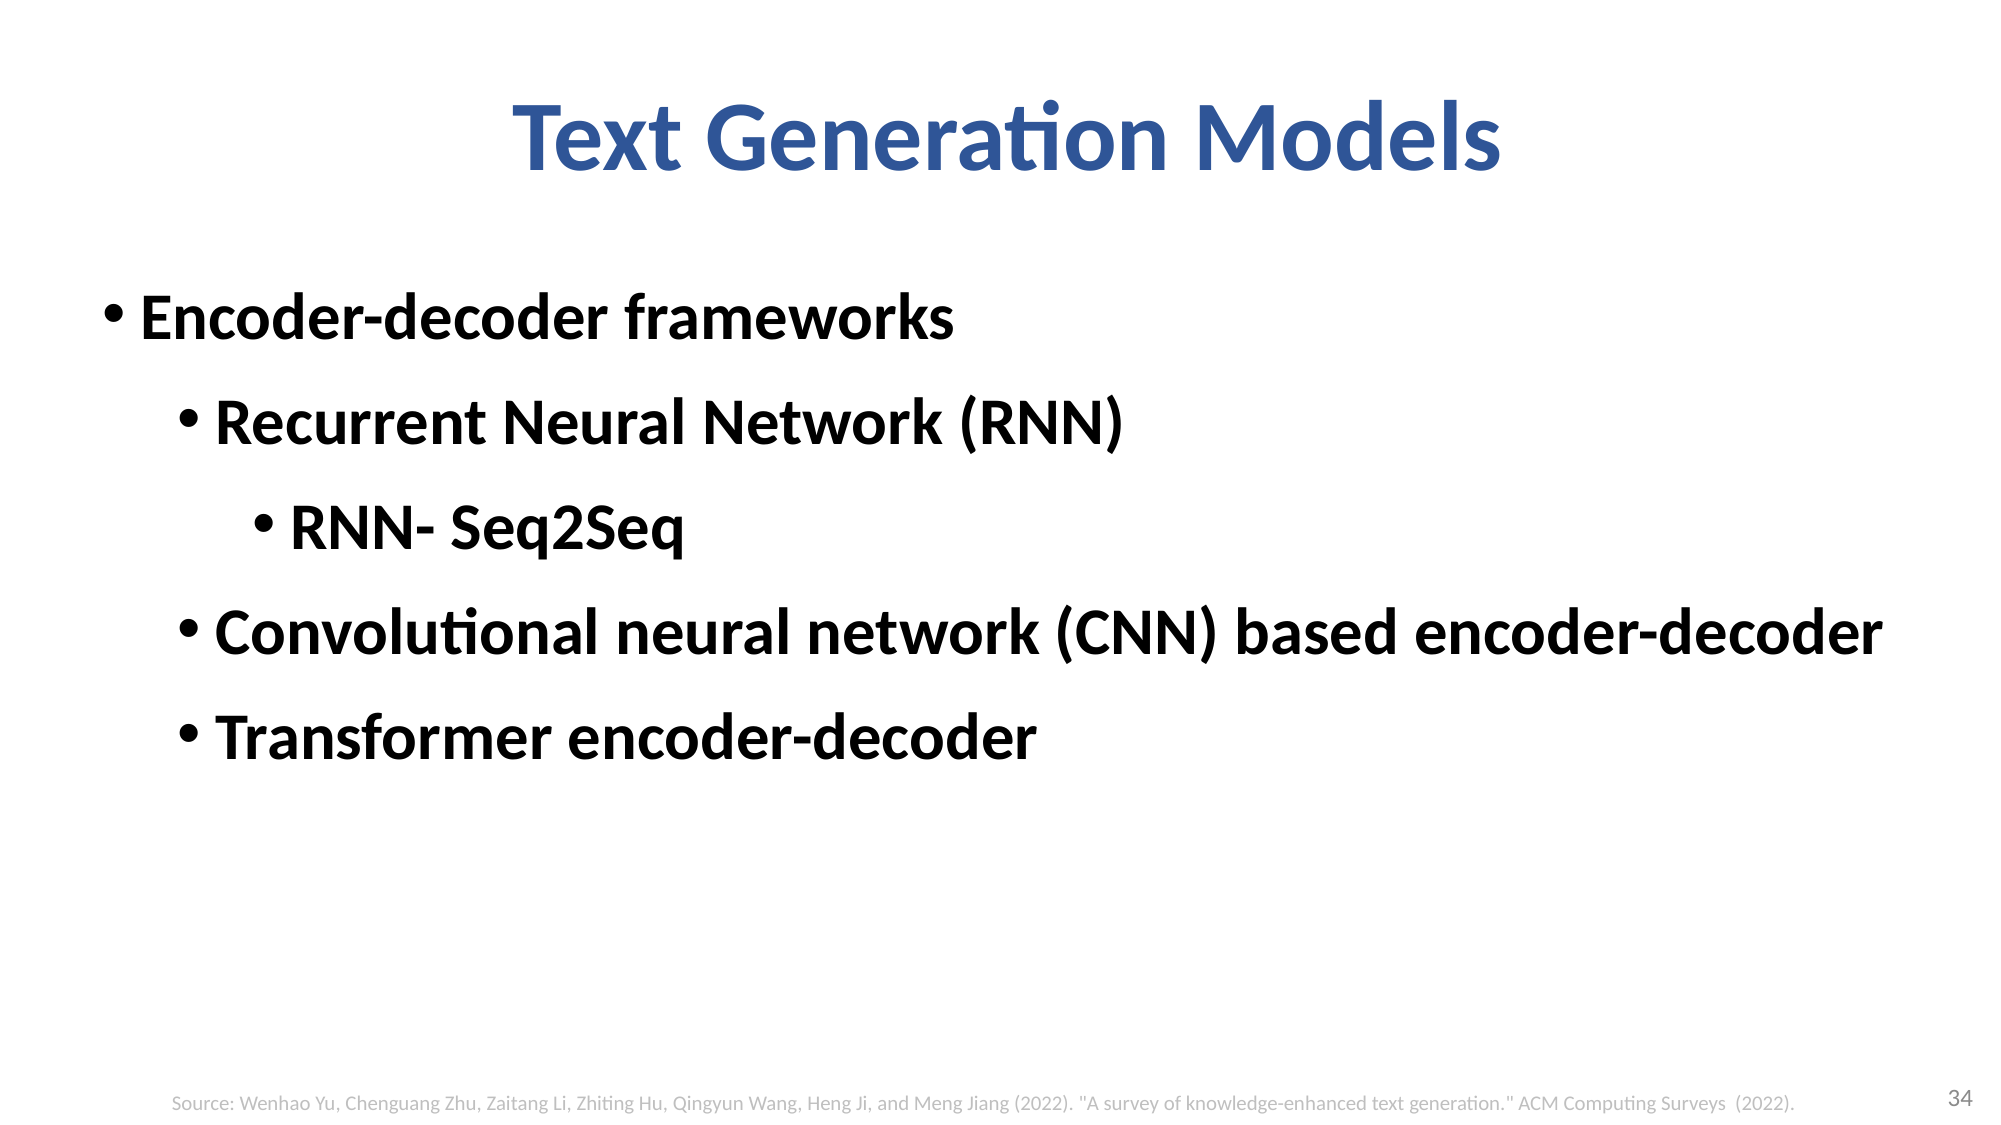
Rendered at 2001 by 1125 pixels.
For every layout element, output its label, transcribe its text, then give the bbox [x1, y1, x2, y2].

list Encoder-decoder frameworks Recurrent Neural Network (RNN) RNN- Seq2Seq Convolutional neural network (CNN) based encoder-decoder Transformer encoder-decoder [87, 264, 1929, 1043]
title Text Generation Models [87, 22, 1929, 240]
text_box Source: Wenhao Yu, Chenguang Zhu, Zaitang Li, Zhiting Hu, Qingyun Wang, Heng Ji, and Meng Jiang (2022). "A survey of knowledge-enhanced text generation." ACM Computing Surveys (2022). [48, 1082, 1925, 1122]
slide_number 34 [1830, 1076, 1989, 1116]
